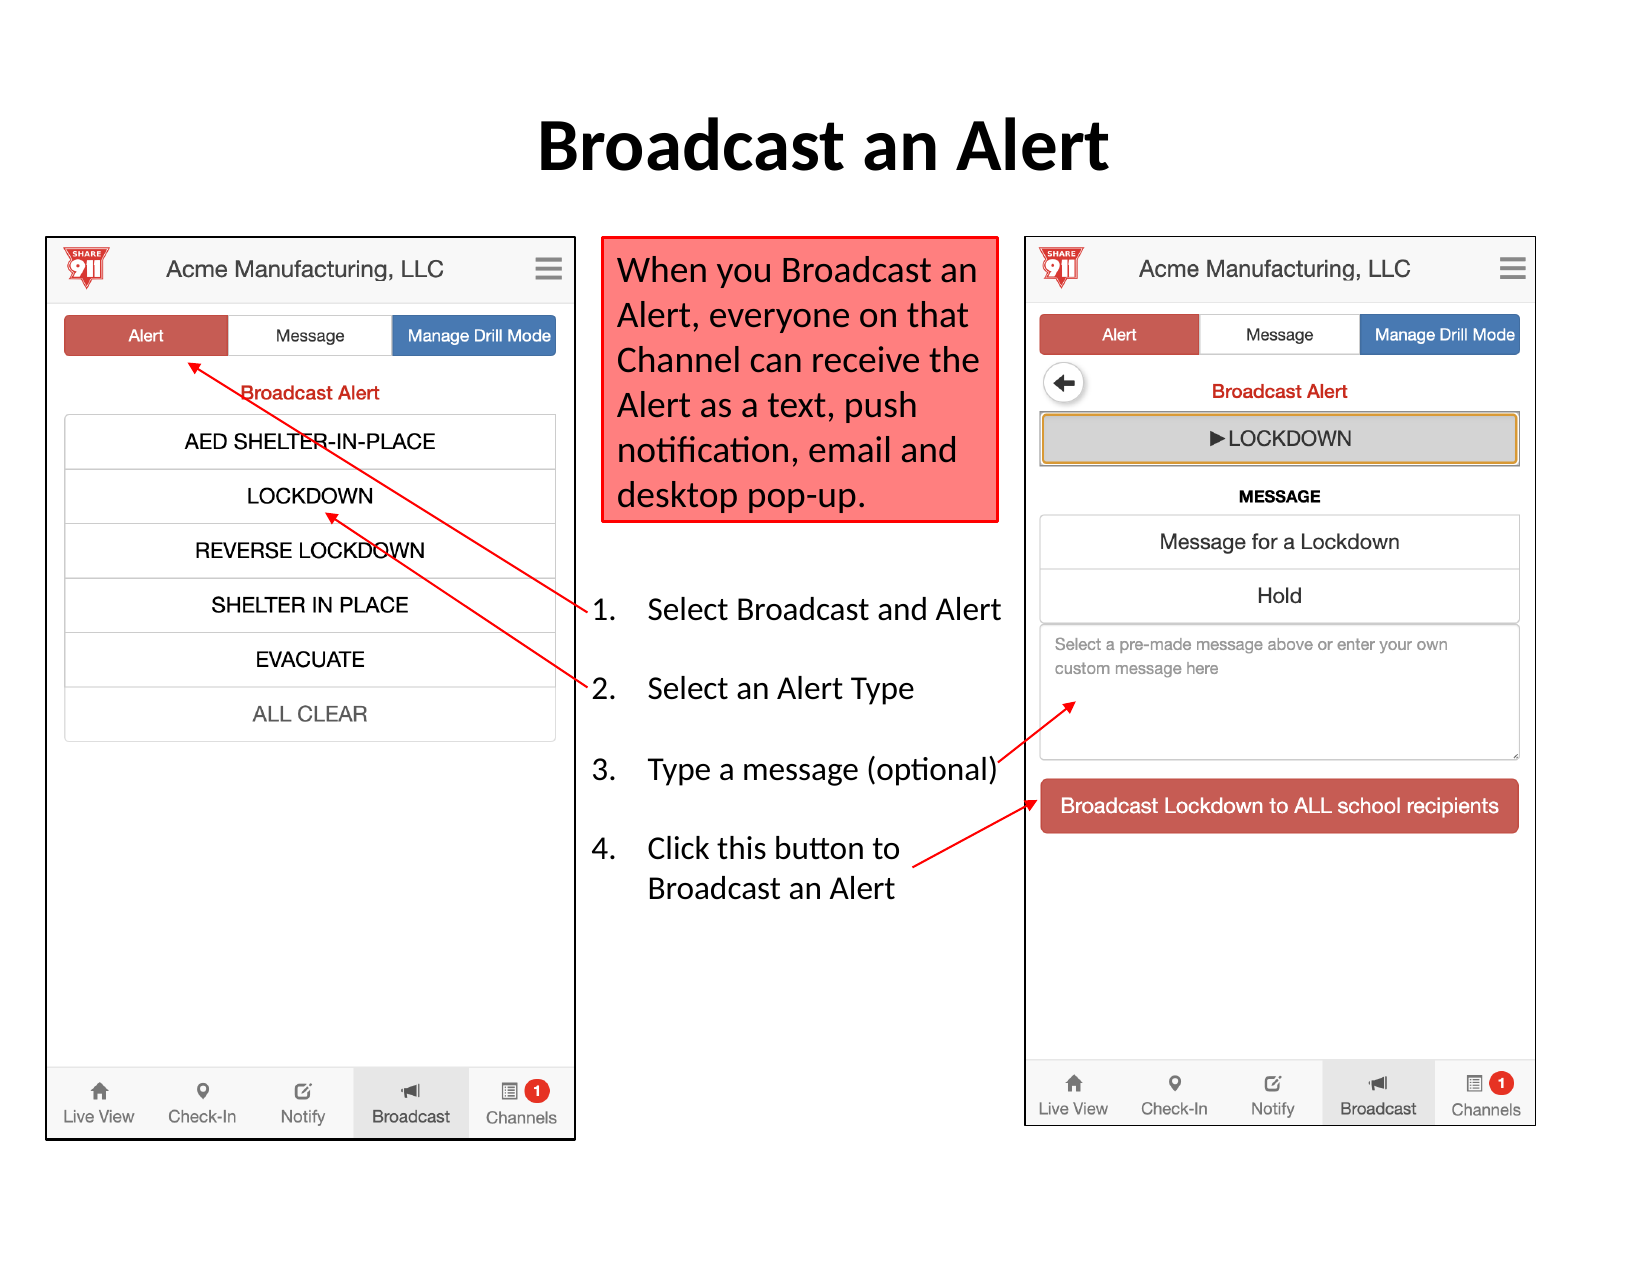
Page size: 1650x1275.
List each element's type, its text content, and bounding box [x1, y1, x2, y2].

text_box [912, 799, 1038, 868]
text_box When you Broadcast an Alert, everyone on that Channel can receive the Alert as a text, push notification, email and desktop pop-up. [602, 237, 998, 522]
picture [46, 237, 575, 1139]
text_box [187, 362, 588, 613]
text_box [997, 701, 1077, 763]
picture [1025, 236, 1535, 1126]
text_box Select Broadcast and Alert Select an Alert Type Type a message (optional) Click this button to Broadcast an Alert [579, 579, 1020, 959]
title Broadcast an Alert [196, 95, 1453, 187]
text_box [324, 512, 588, 688]
